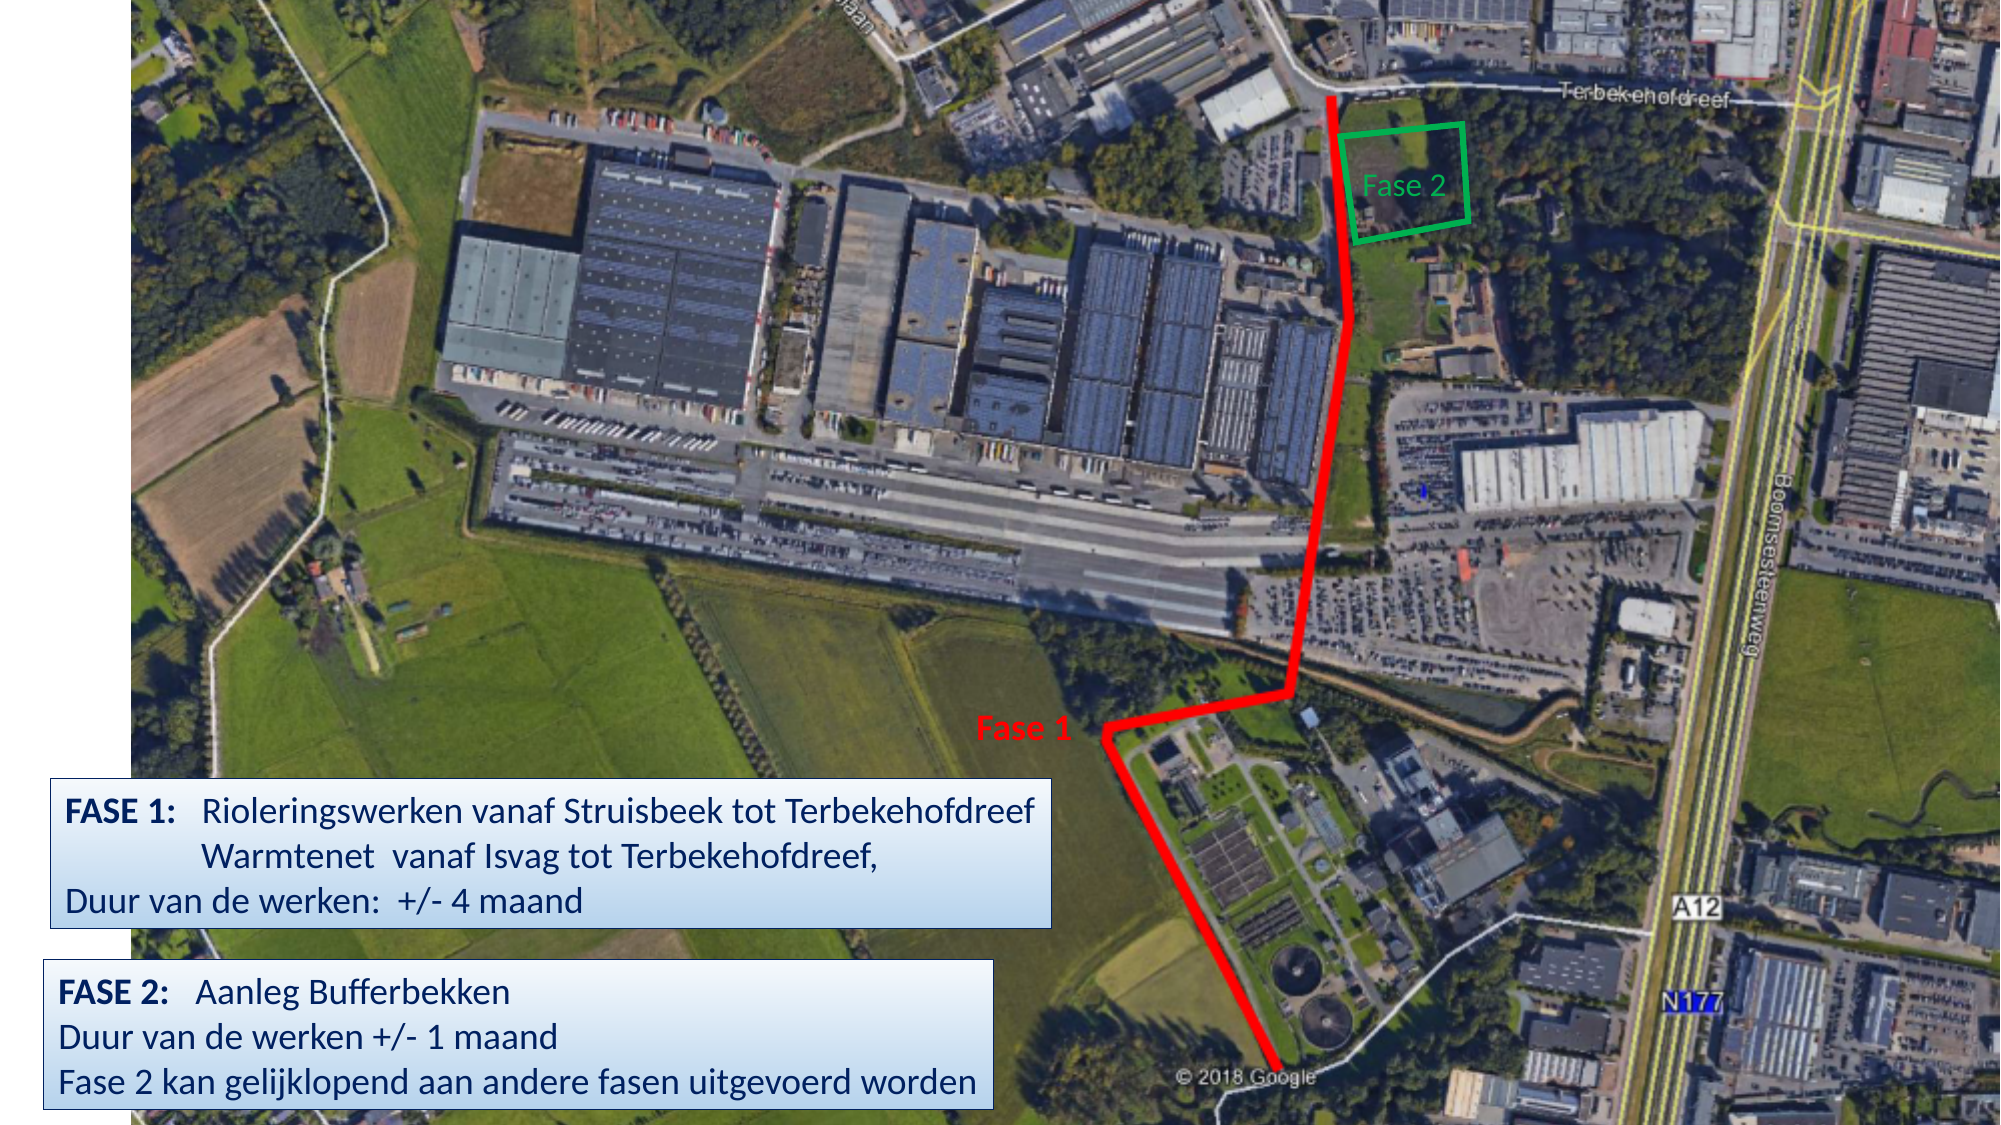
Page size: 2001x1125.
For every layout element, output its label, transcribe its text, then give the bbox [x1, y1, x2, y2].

picture [131, 0, 2000, 1125]
text_box FASE 2: Aanleg Bufferbekken Duur van de werken +/- 1 maand Fase 2 kan gelijklopend aan andere fasen uitgevoerd worden [43, 959, 131, 1110]
text_box FASE 1: Rioleringswerken vanaf Struisbeek tot Terbekehofdreef Warmtenet vanaf Isvag tot Terbekehofdreef, Duur van de werken: +/- 4 maand [50, 778, 131, 929]
